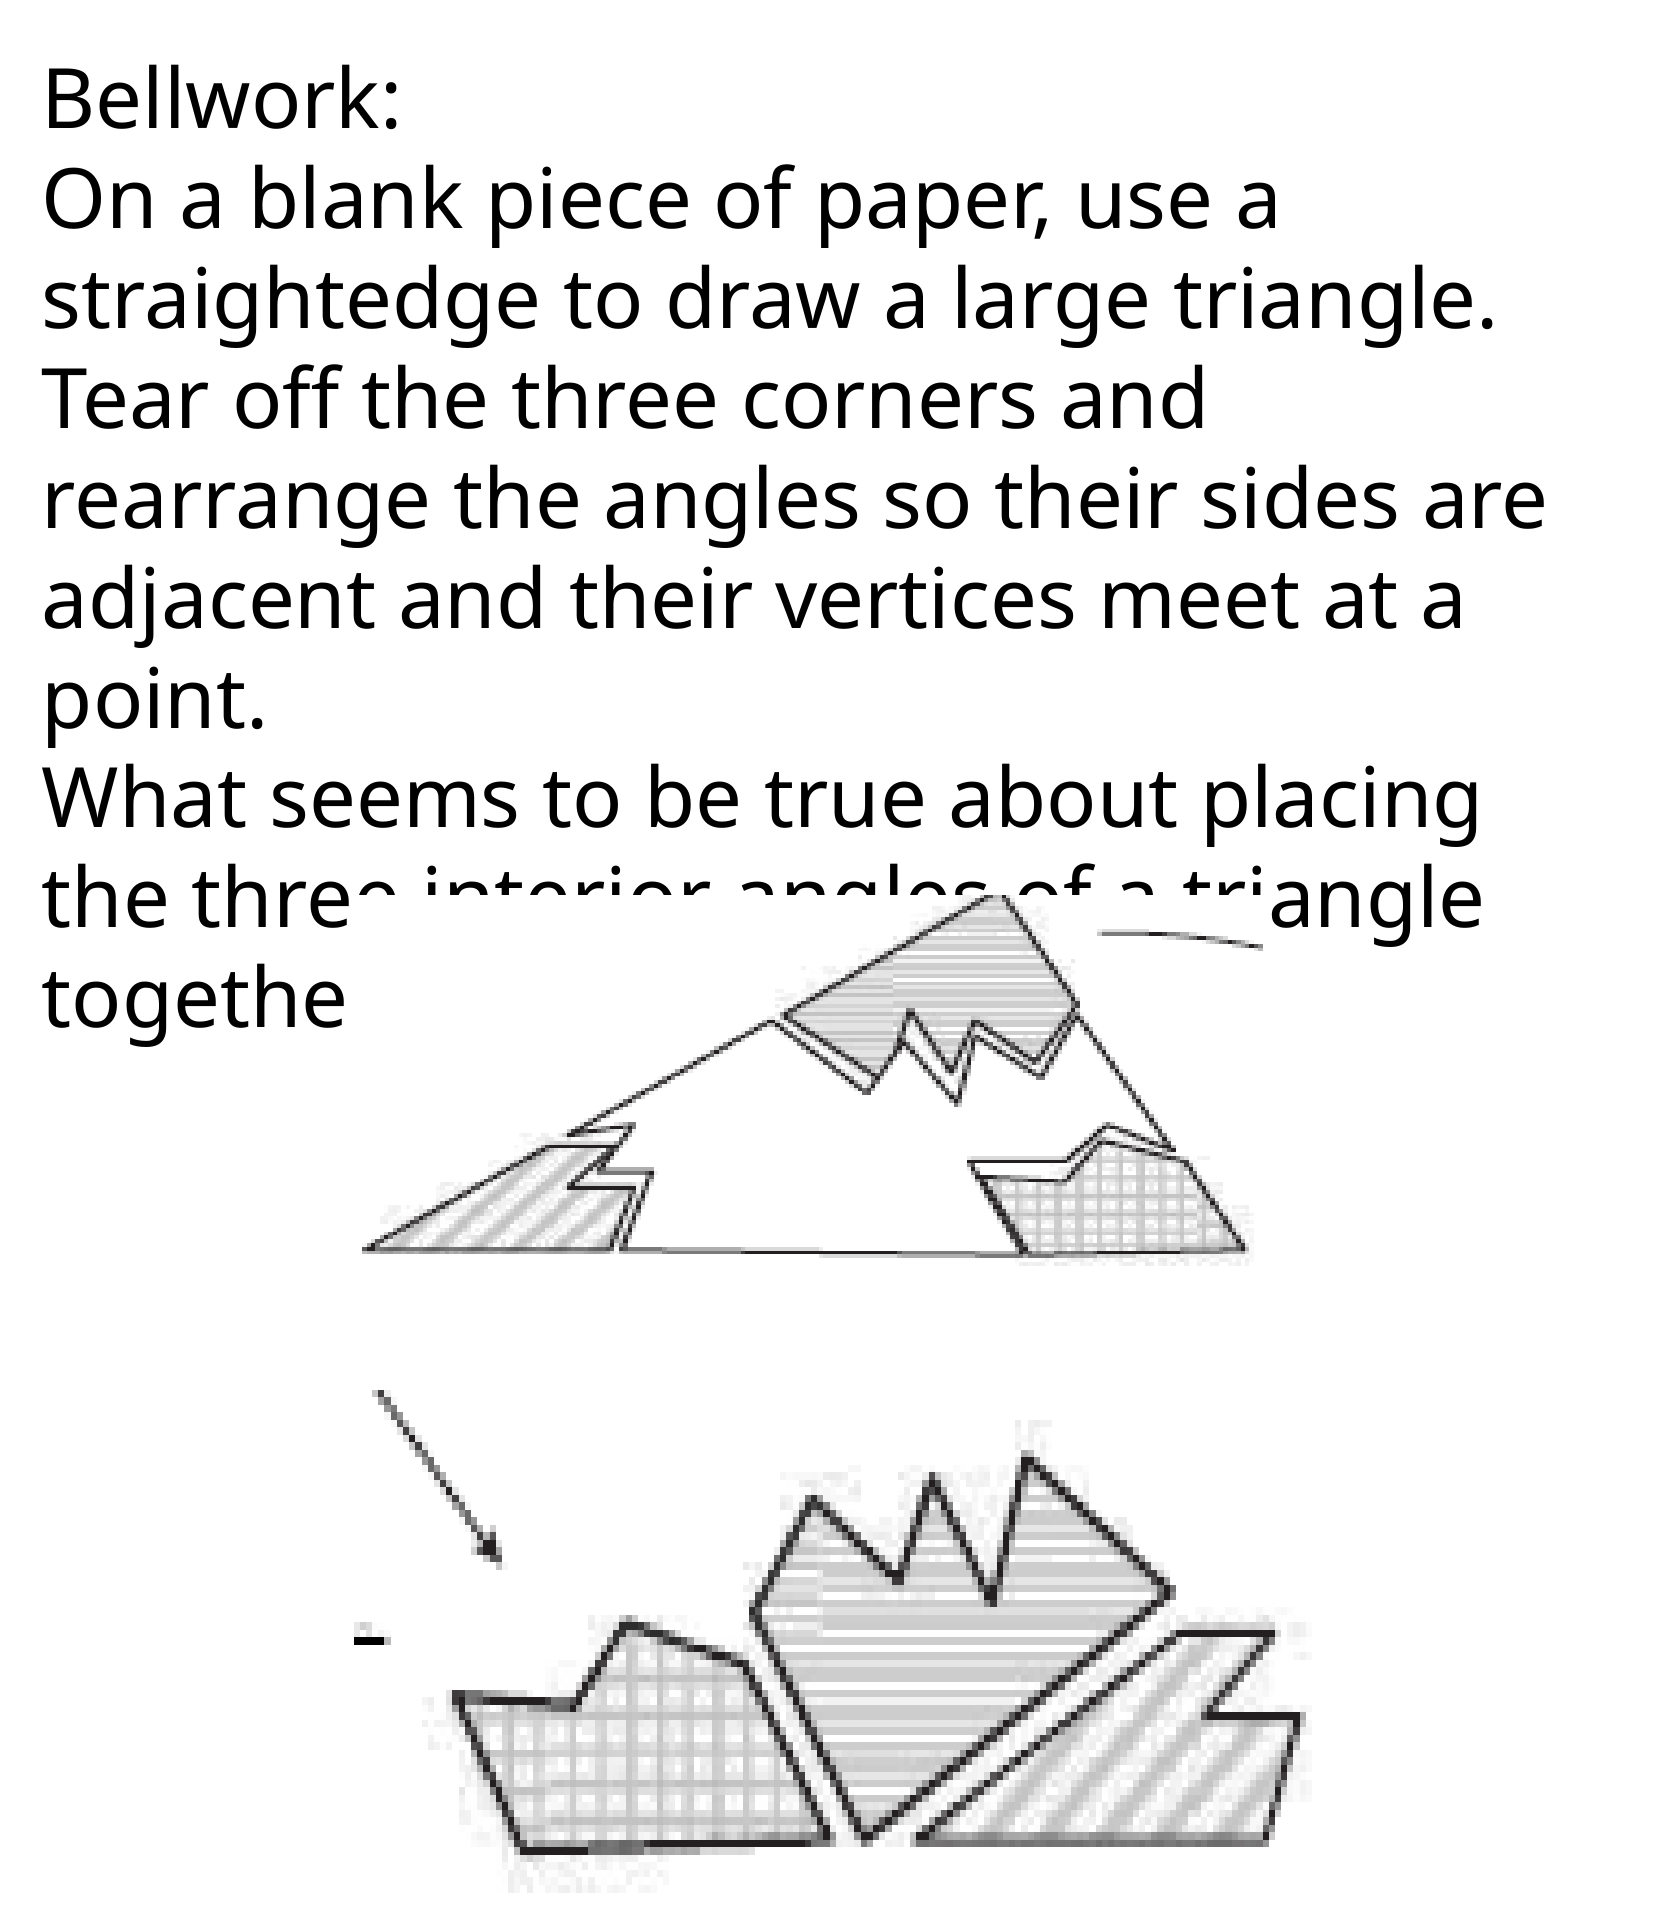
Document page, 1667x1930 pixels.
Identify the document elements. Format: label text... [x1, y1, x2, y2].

text_box Bellwork: On a blank piece of paper, use a straightedge to draw a large triangle. Tear off the three corners and rearrange the angles so their sides are adjacent and their vertices meet at a point. What seems to be true about placing the three interior angles of a triangle together? [27, 37, 1596, 1052]
picture [354, 1390, 1362, 1893]
picture [354, 895, 1263, 1270]
